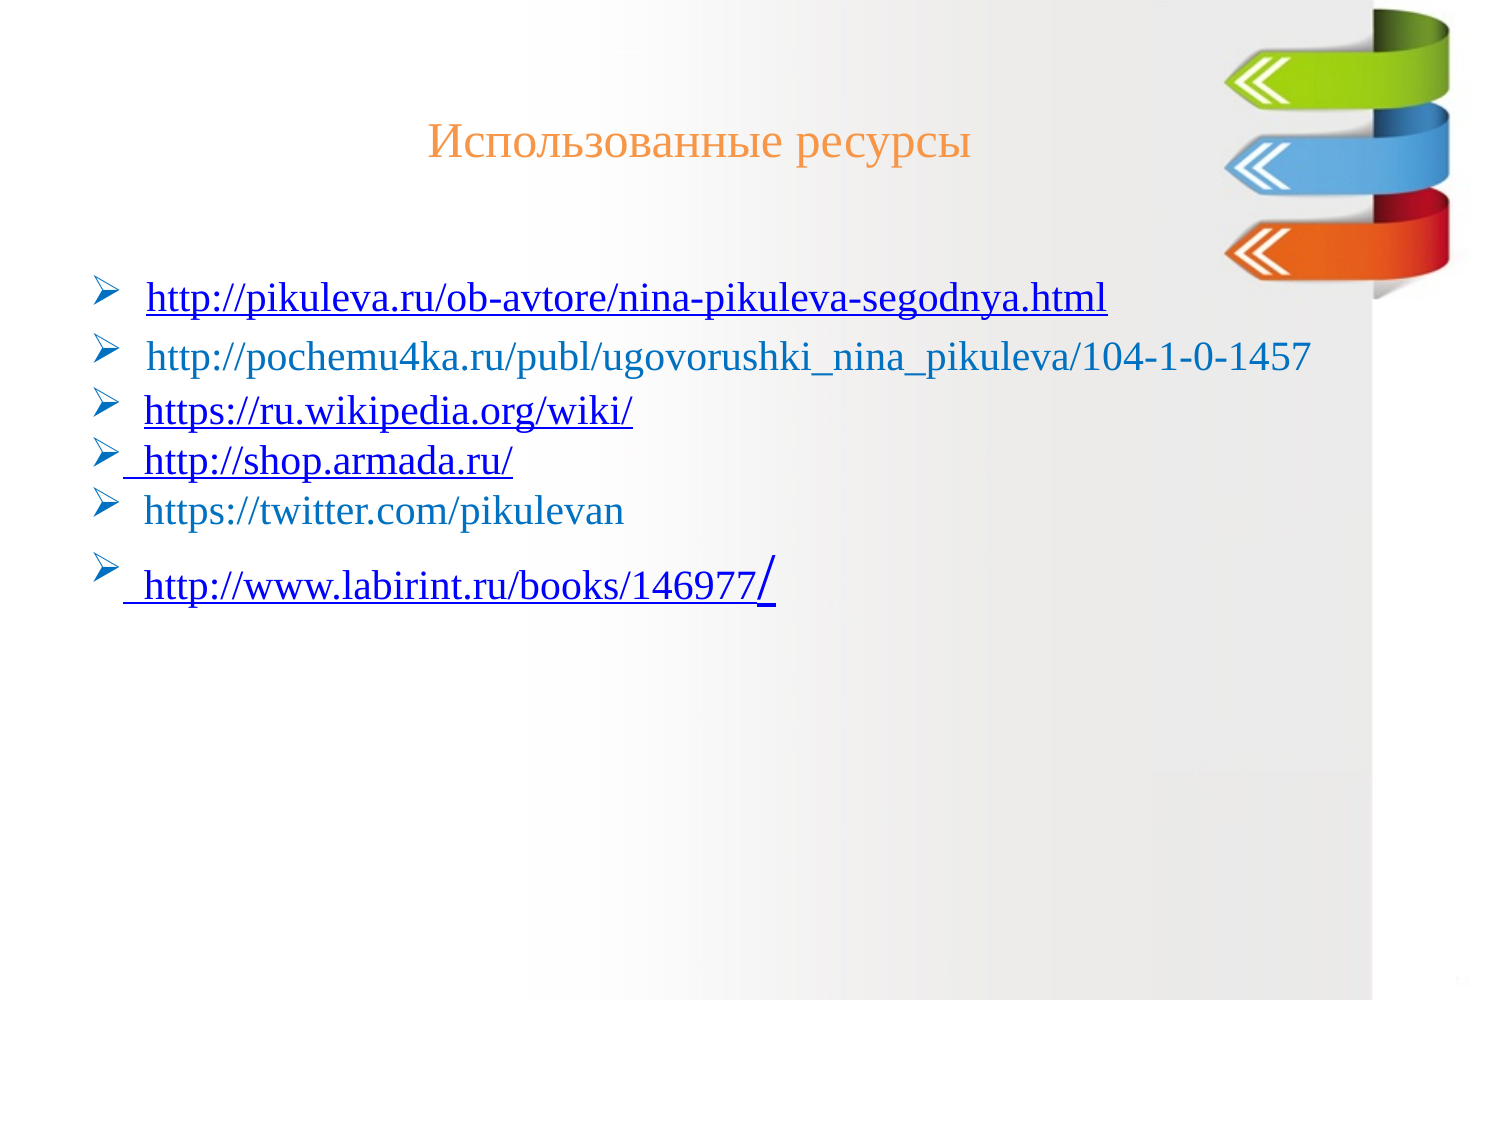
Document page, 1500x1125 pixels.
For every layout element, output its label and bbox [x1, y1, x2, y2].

picture [37, 0, 1500, 1001]
